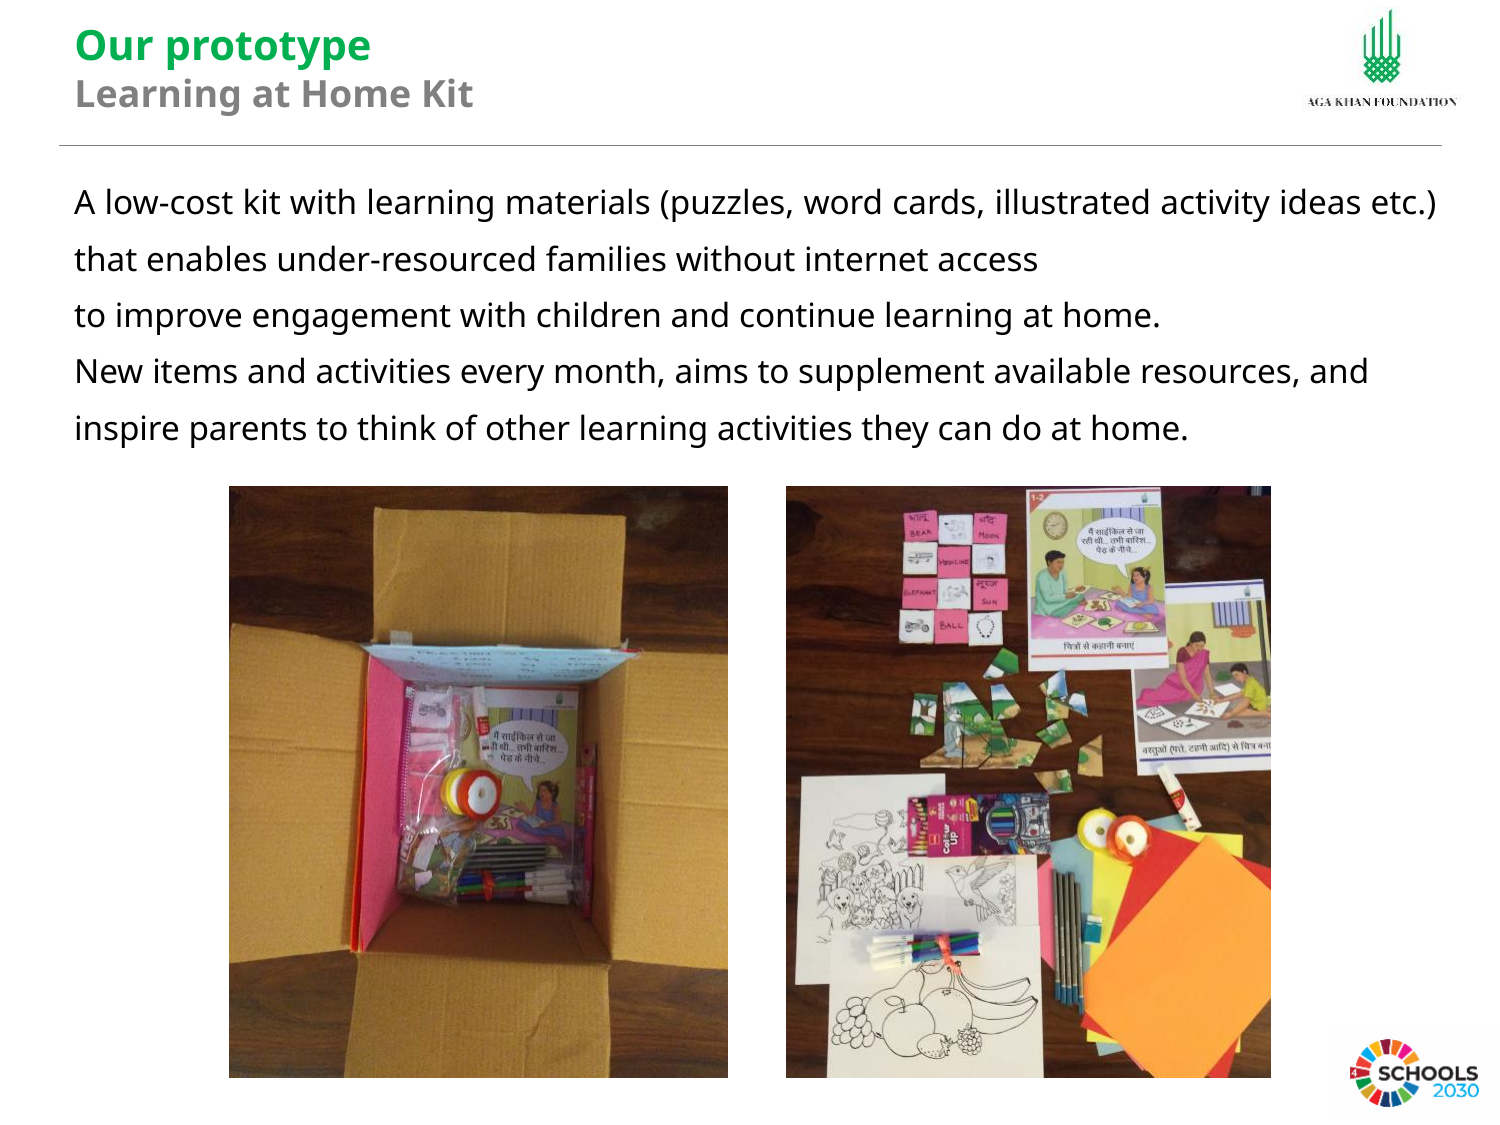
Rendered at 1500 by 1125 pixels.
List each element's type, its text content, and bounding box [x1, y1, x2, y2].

picture [229, 486, 728, 1078]
picture [786, 486, 1271, 1078]
picture [1270, 6, 1494, 111]
picture [1330, 1029, 1500, 1118]
list Our prototype [59, 16, 1270, 67]
list Learning at Home Kit [59, 67, 1483, 140]
text_box A low-cost kit with learning materials (puzzles, word cards, illustrated activity ideas etc.) that enables under-resourced families without internet access to improve engagement with children and continue learning at home. New items and activities every month, aims to supplement available resources, and inspire parents to think of other learning activities they can do at home. [59, 163, 1454, 460]
